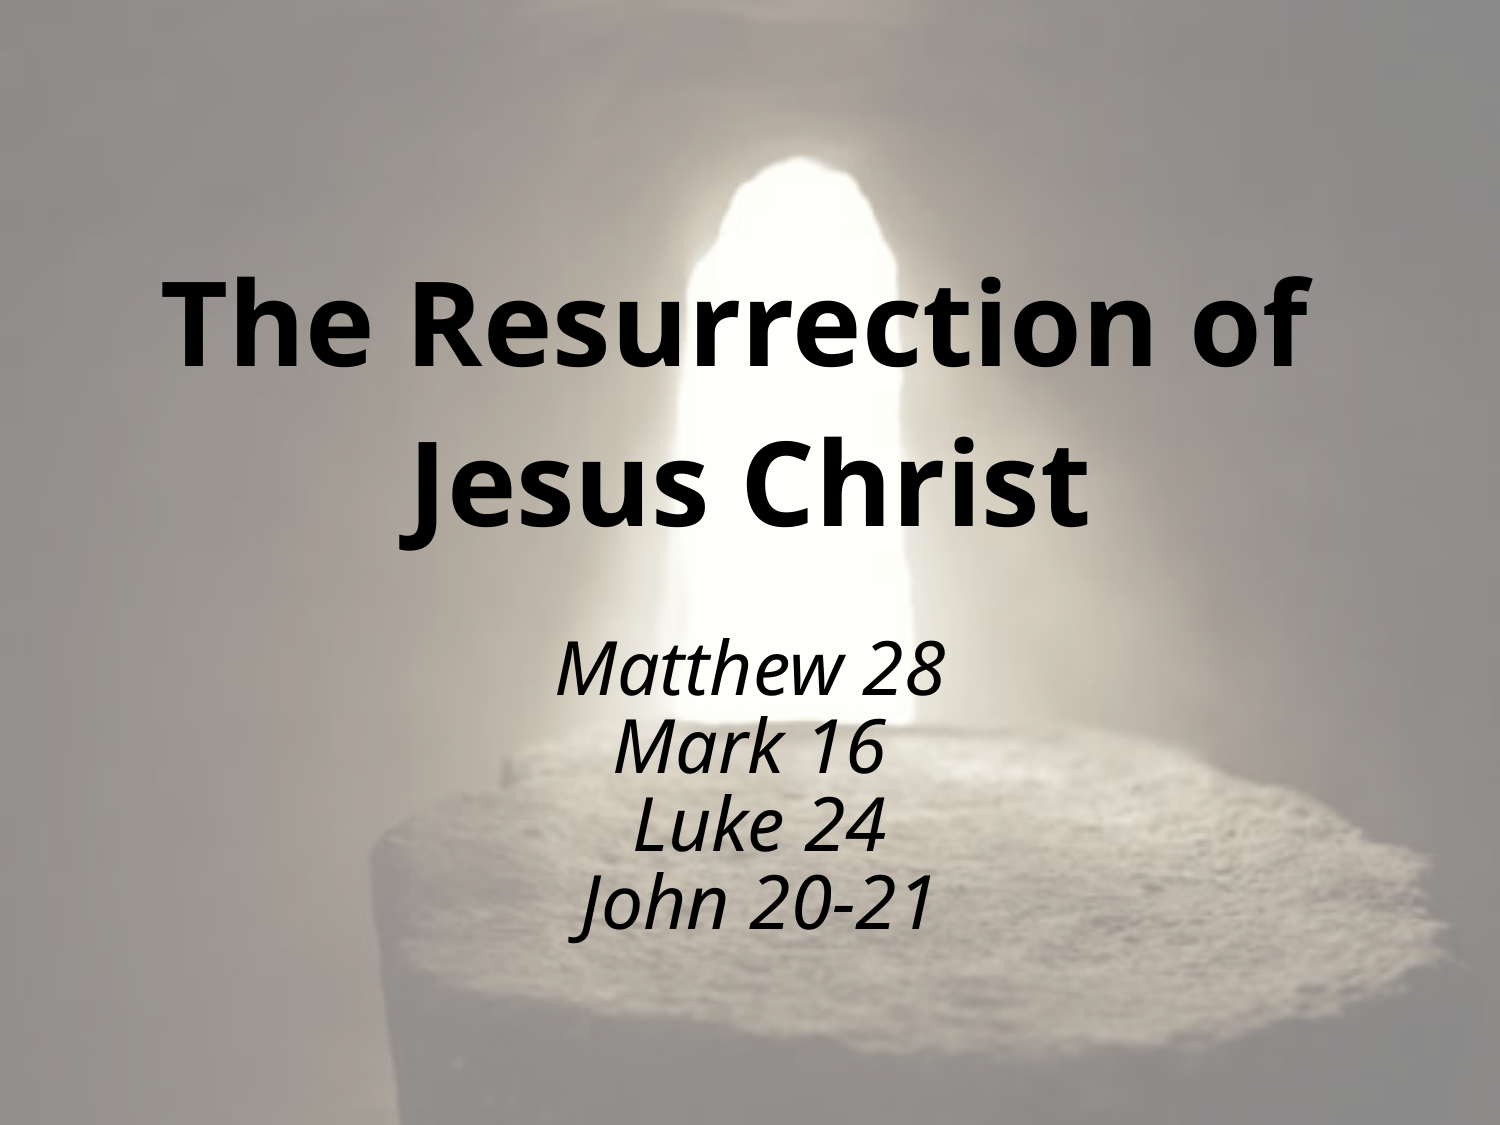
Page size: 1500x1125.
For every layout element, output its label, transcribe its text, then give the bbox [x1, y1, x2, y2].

subtitle Matthew 28 Mark 16 Luke 24 John 20-21 [225, 637, 1275, 925]
title The Resurrection of Jesus Christ [112, 211, 1388, 591]
